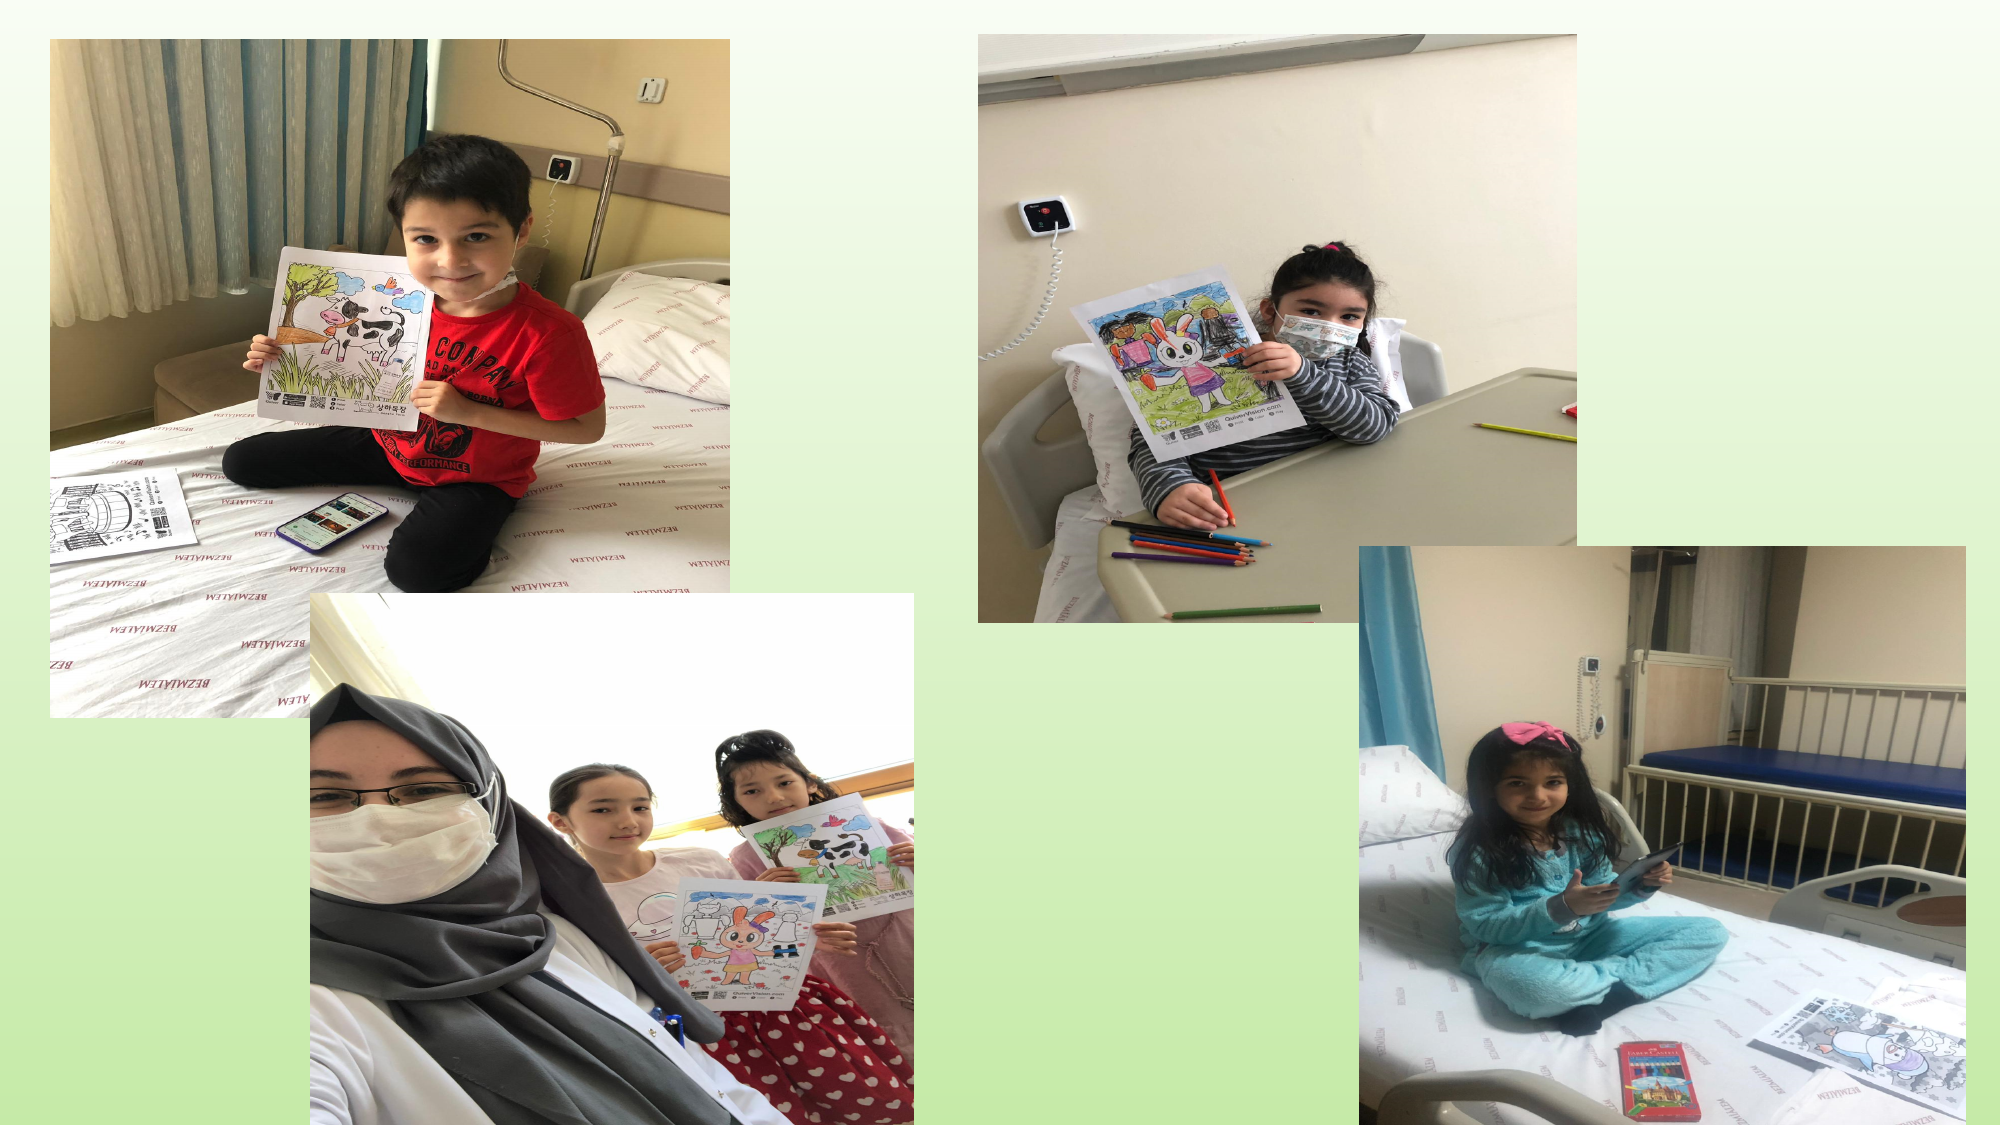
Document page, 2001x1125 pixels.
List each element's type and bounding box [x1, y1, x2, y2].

picture [50, 39, 914, 1125]
picture [978, 34, 1966, 1125]
